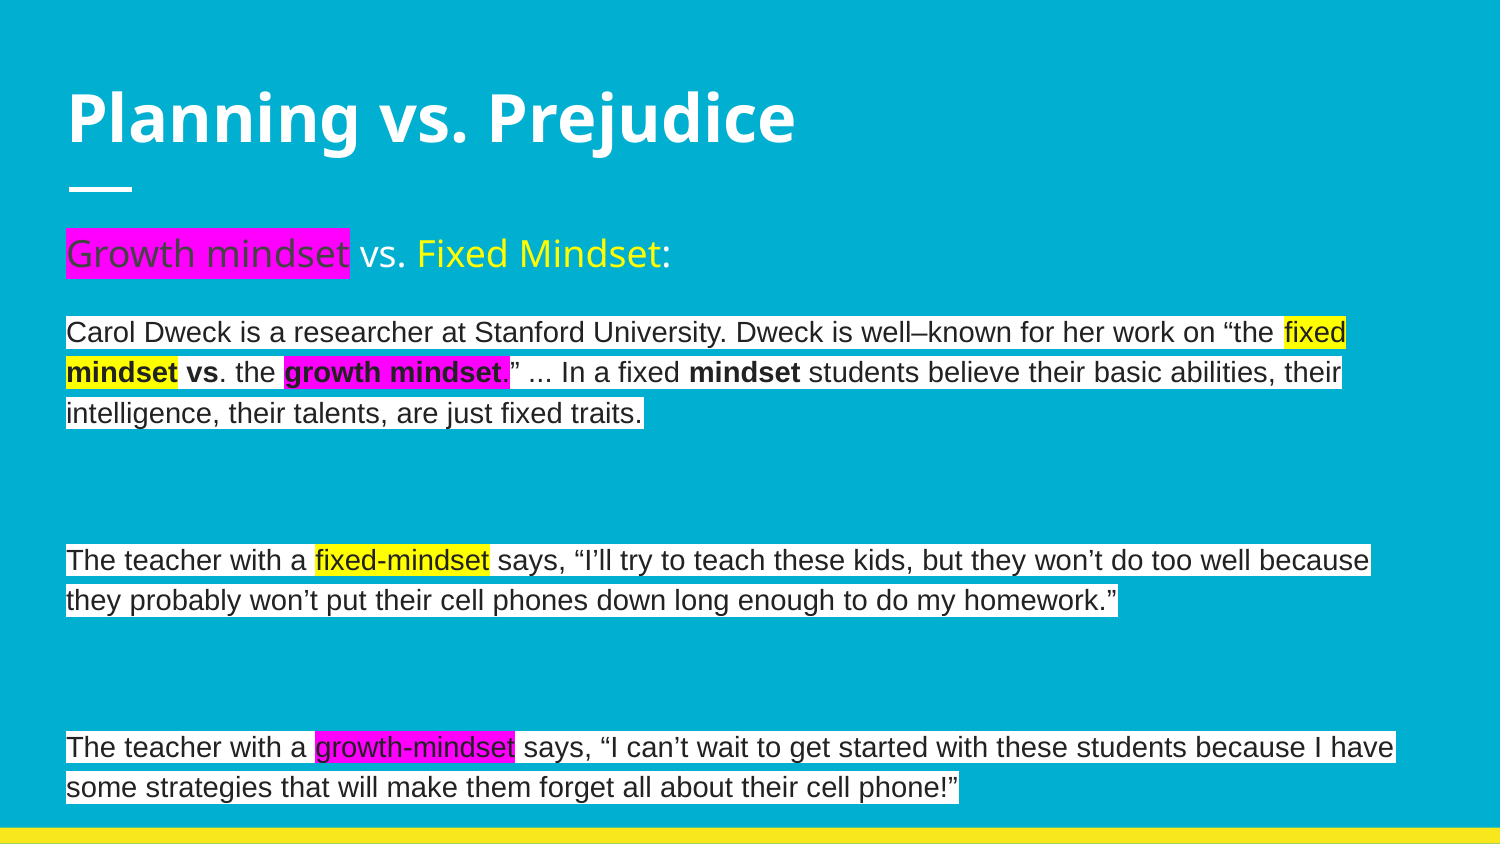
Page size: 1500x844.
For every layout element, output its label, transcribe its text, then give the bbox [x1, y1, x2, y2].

list Growth mindset vs. Fixed Mindset: Carol Dweck is a researcher at Stanford University. Dweck is well–known for her work on “the fixed mindset vs. the growth mindset.” ... In a fixed mindset students believe their basic abilities, their intelligence, their talents, are just fixed traits. The teacher with a fixed-mindset says, “I’ll try to teach these kids, but they won’t do too well because they probably won’t put their cell phones down long enough to do my homework.” The teacher with a growth-mindset says, “I can’t wait to get started with these students because I have some strategies that will make them forget all about their cell phone!” [51, 208, 1449, 750]
title Planning vs. Prejudice [51, 61, 1449, 167]
